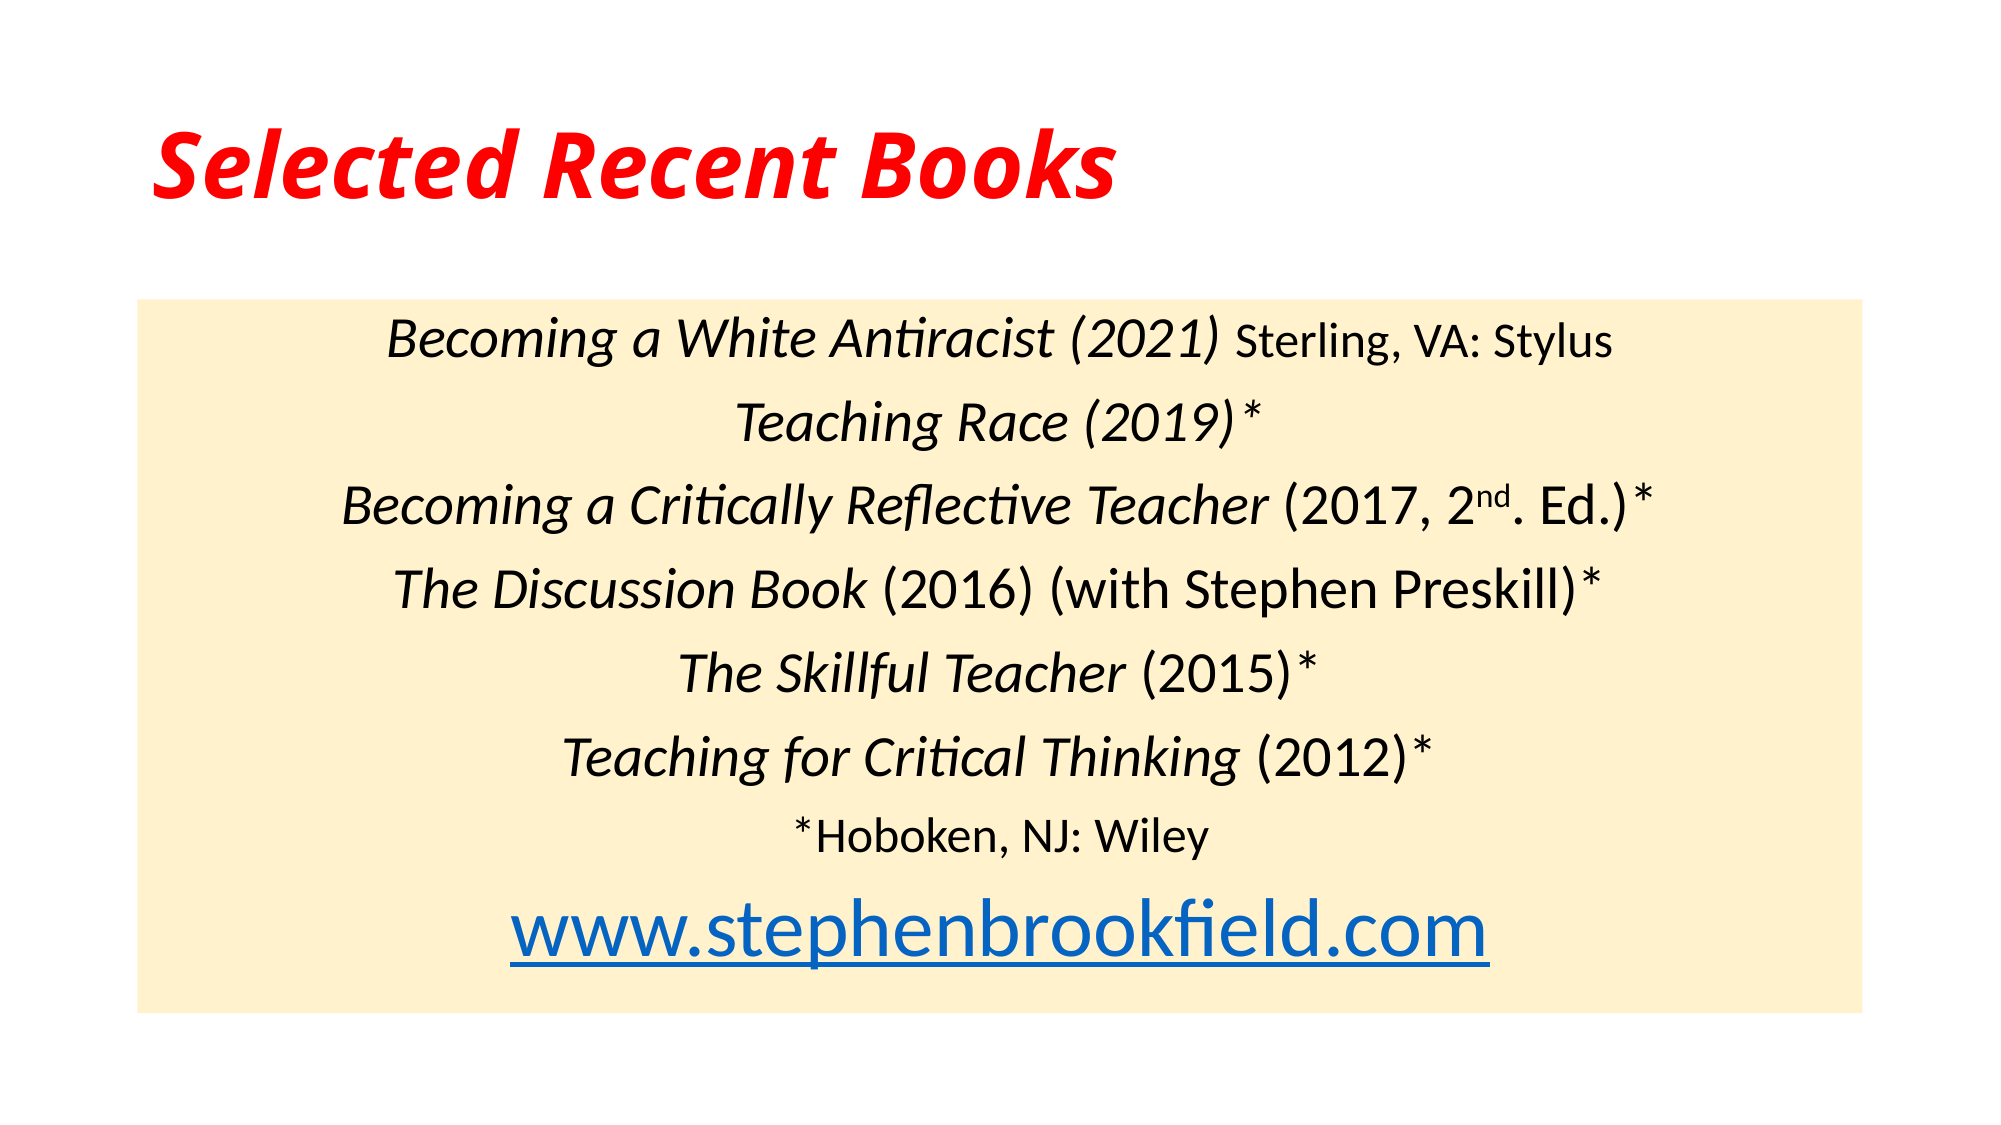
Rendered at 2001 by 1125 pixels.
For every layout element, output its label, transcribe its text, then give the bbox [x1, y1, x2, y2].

list Becoming a White Antiracist (2021) Sterling, VA: Stylus Teaching Race (2019)* Becoming a Critically Reflective Teacher (2017, 2nd. Ed.)* The Discussion Book (2016) (with Stephen Preskill)* The Skillful Teacher (2015)* Teaching for Critical Thinking (2012)* *Hoboken, NJ: Wiley www.stephenbrookfield.com [137, 299, 1863, 1014]
title Selected Recent Books [137, 59, 1863, 278]
